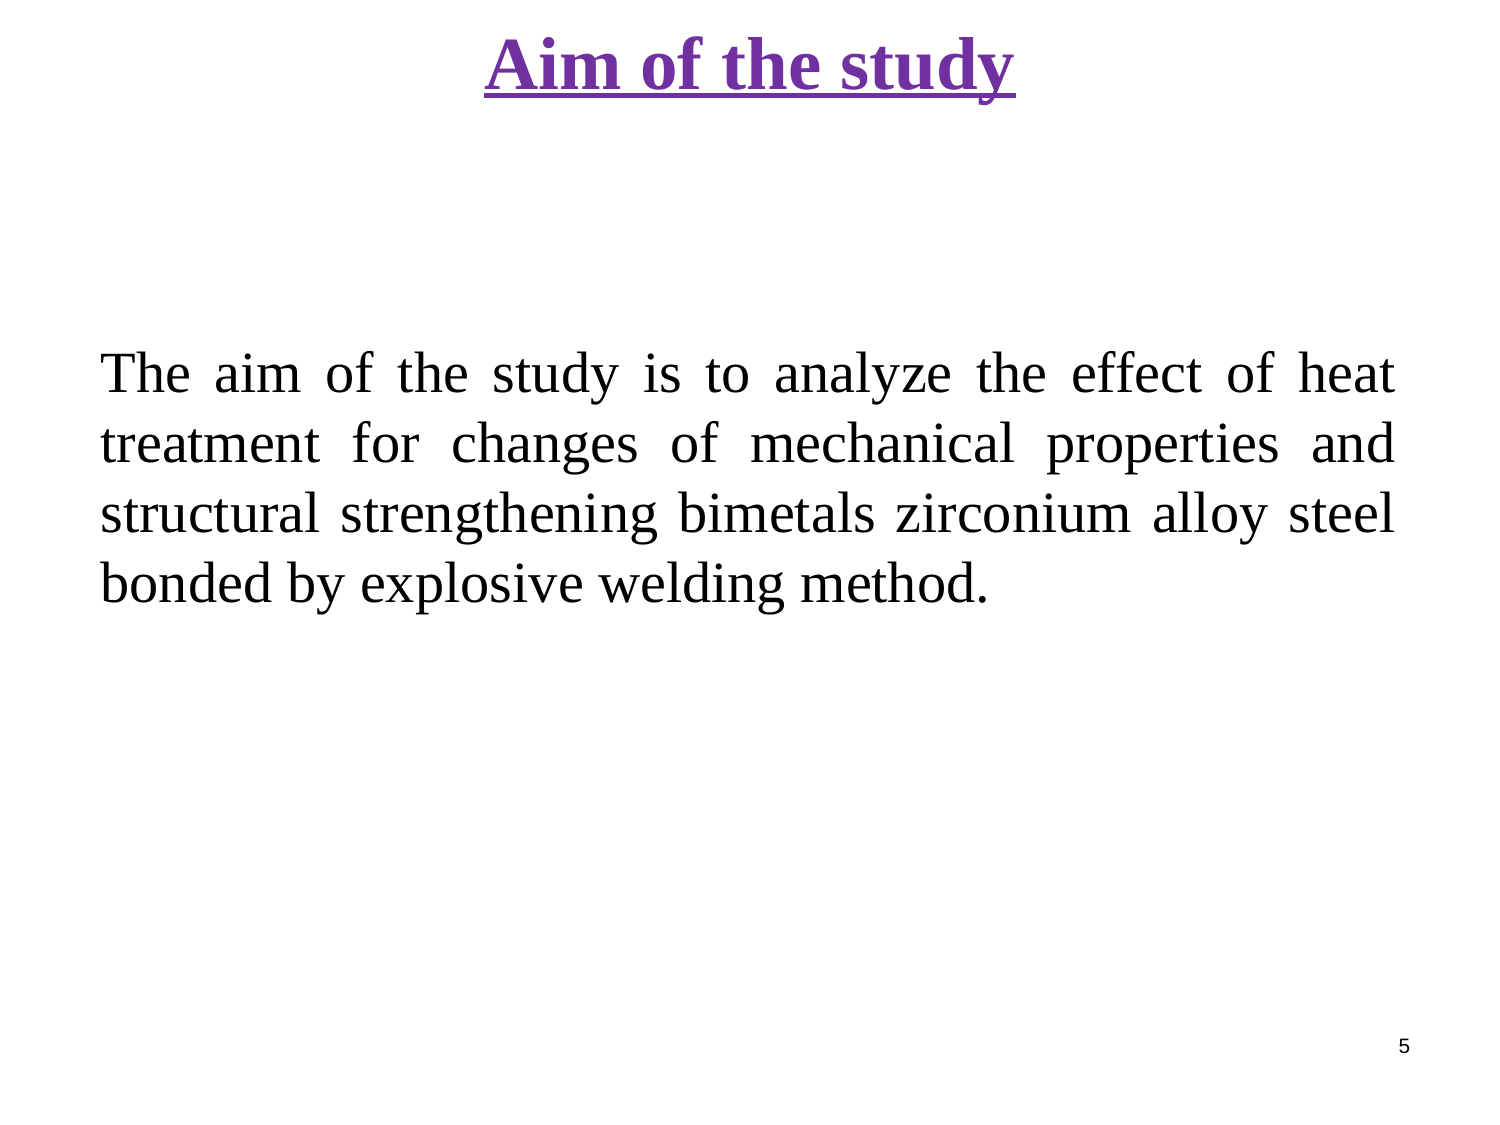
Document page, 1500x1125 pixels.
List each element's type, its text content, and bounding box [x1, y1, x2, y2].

title Aim of the study [0, 0, 1500, 119]
slide_number 5 [1074, 1024, 1426, 1101]
list The aim of the study is to analyze the effect of heat treatment for changes of mechanical properties and structural strengthening bimetals zirconium alloy steel bonded by explosive welding method. [29, 326, 1412, 906]
